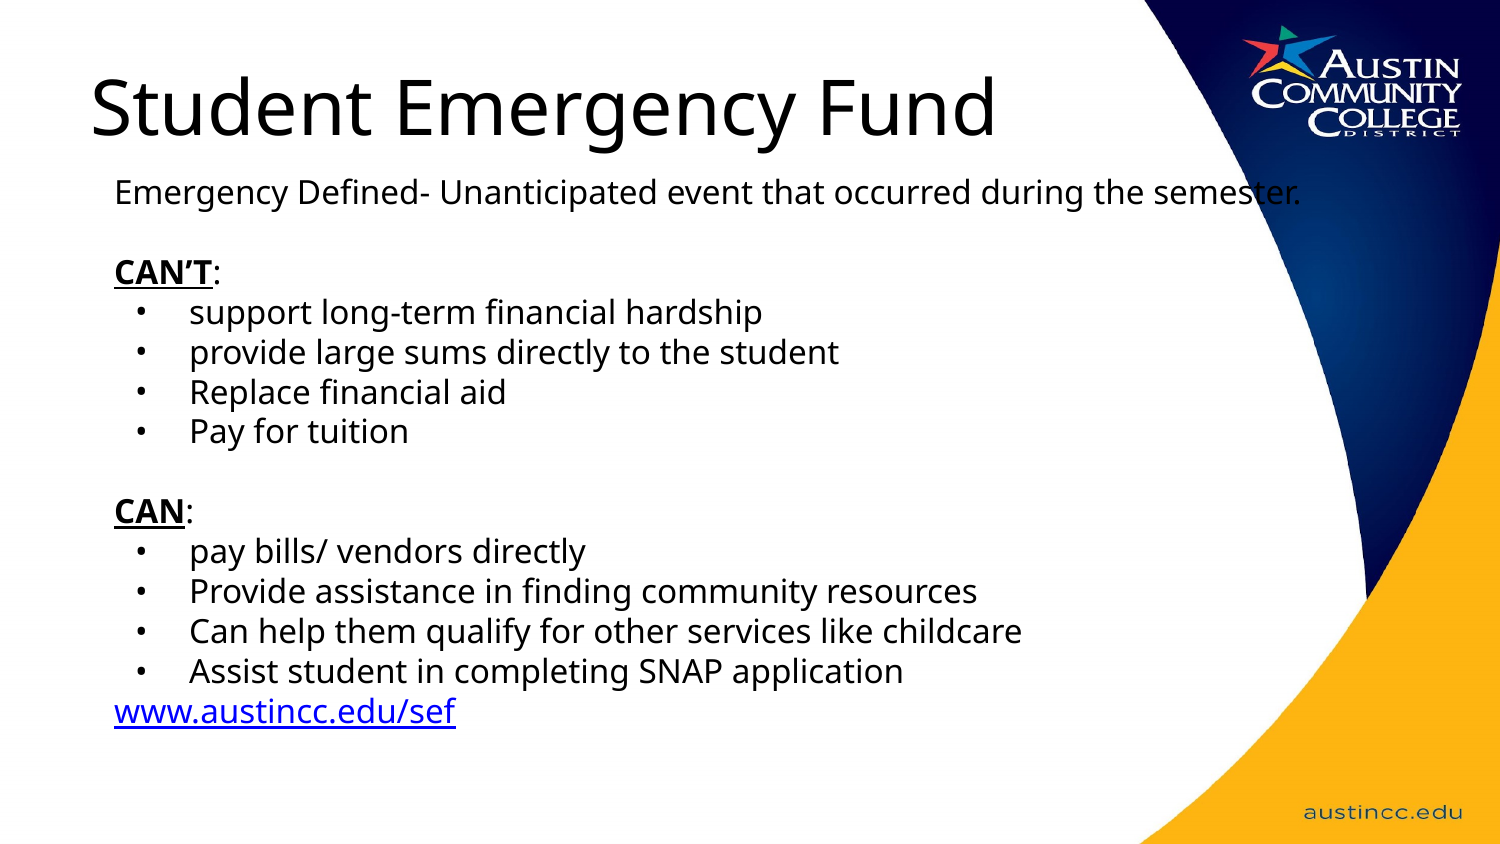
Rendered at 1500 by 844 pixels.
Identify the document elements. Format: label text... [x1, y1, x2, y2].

picture [0, 0, 1500, 844]
title Student Emergency Fund [75, 33, 1152, 175]
list Emergency Defined- Unanticipated event that occurred during the semester. CAN’T: support long-term financial hardship provide large sums directly to the student Replace financial aid Pay for tuition CAN: pay bills/ vendors directly Provide assistance in finding community resources Can help them qualify for other services like childcare Assist student in completing SNAP application www.austincc.edu/sef [99, 163, 1374, 827]
